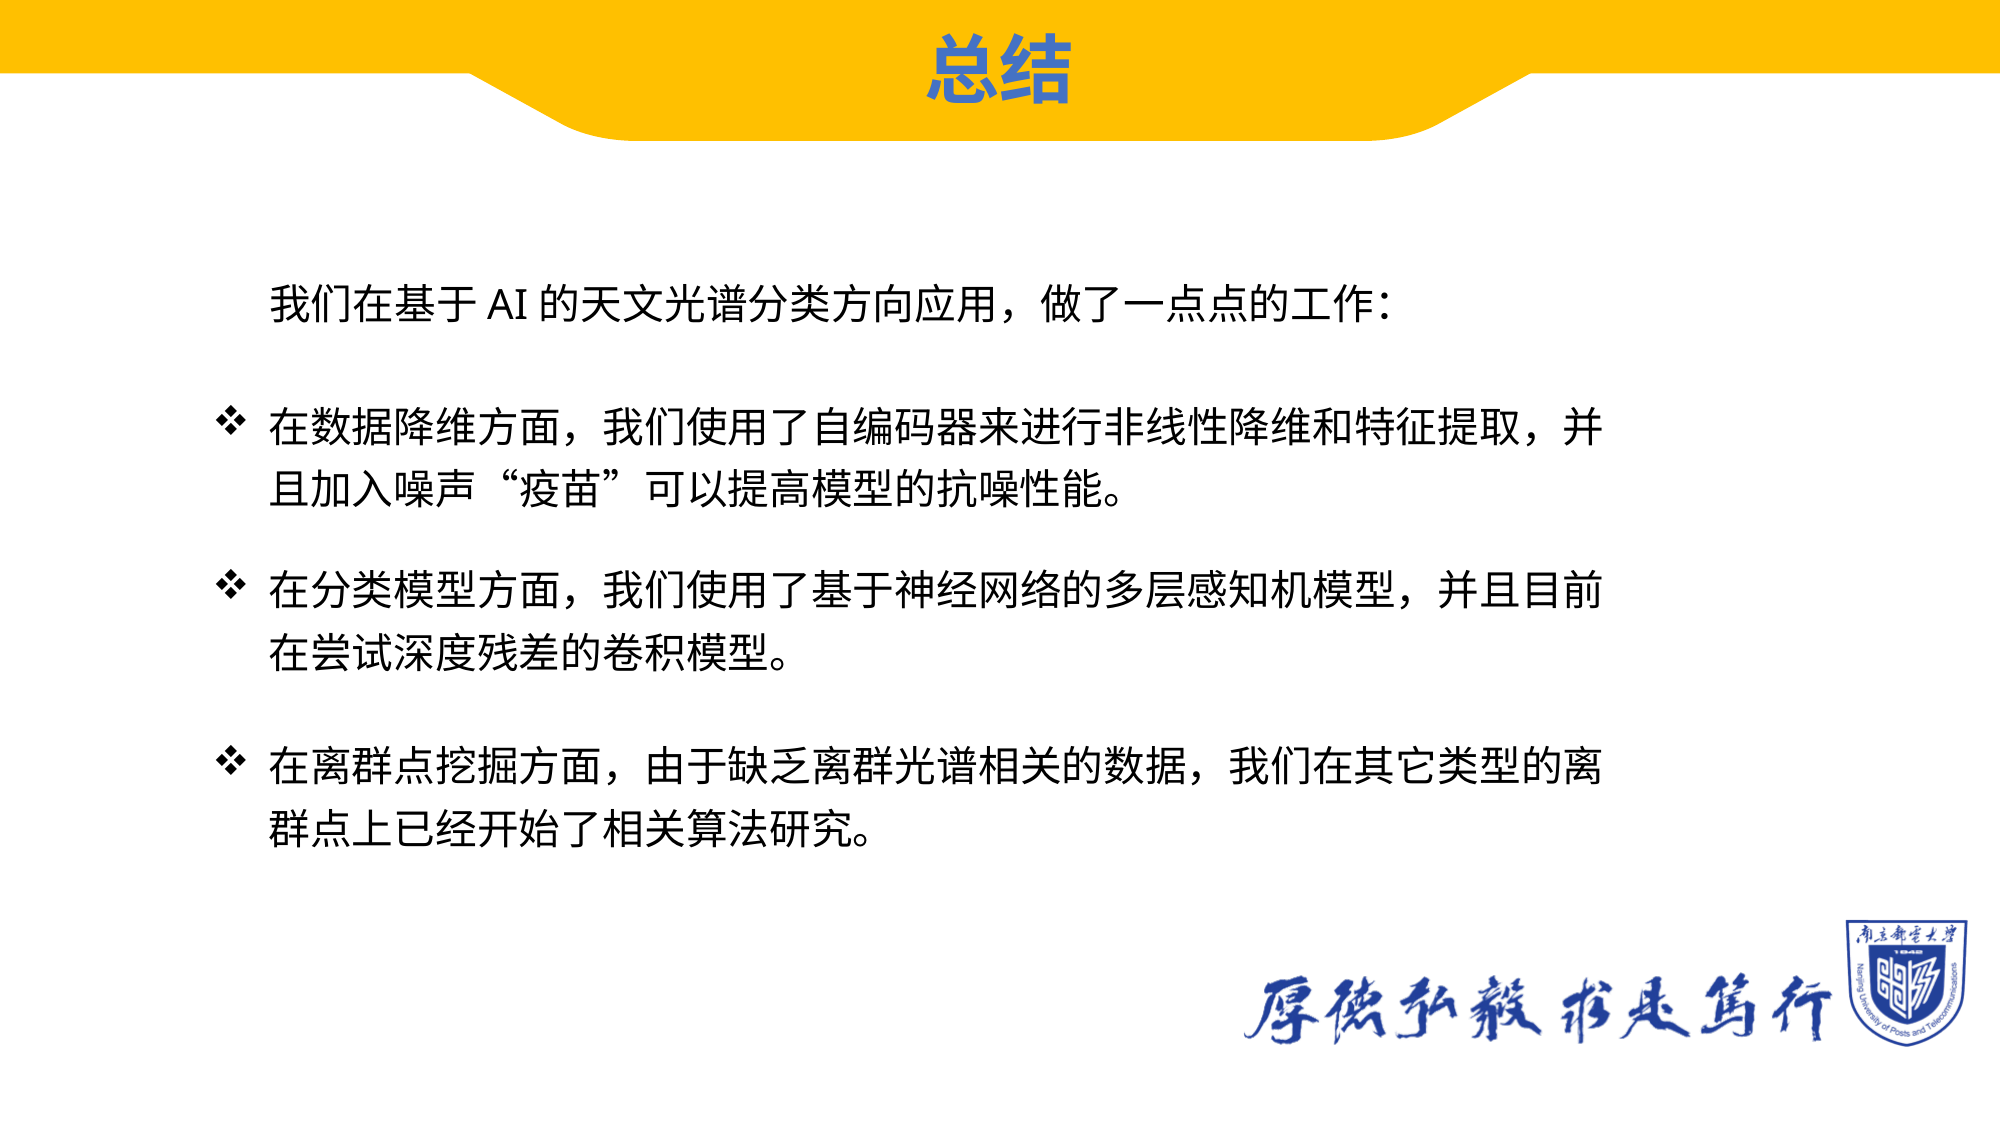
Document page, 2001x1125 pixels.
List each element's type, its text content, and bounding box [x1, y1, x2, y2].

text_box 在离群点挖掘方面，由于缺乏离群光谱相关的数据，我们在其它类型的离群点上已经开始了相关算法研究。 [197, 720, 1657, 861]
text_box 我们在基于AI的天文光谱分类方向应用，做了一点点的工作： [179, 258, 1639, 336]
text_box [0, 0, 2000, 74]
picture [1236, 915, 1975, 1065]
text_box 在数据降维方面，我们使用了自编码器来进行非线性降维和特征提取，并且加入噪声“疫苗”可以提高模型的抗噪性能。 [197, 380, 1657, 521]
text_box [381, 14, 1619, 141]
text_box 在分类模型方面，我们使用了基于神经网络的多层感知机模型，并且目前在尝试深度残差的卷积模型。 [197, 544, 1657, 684]
